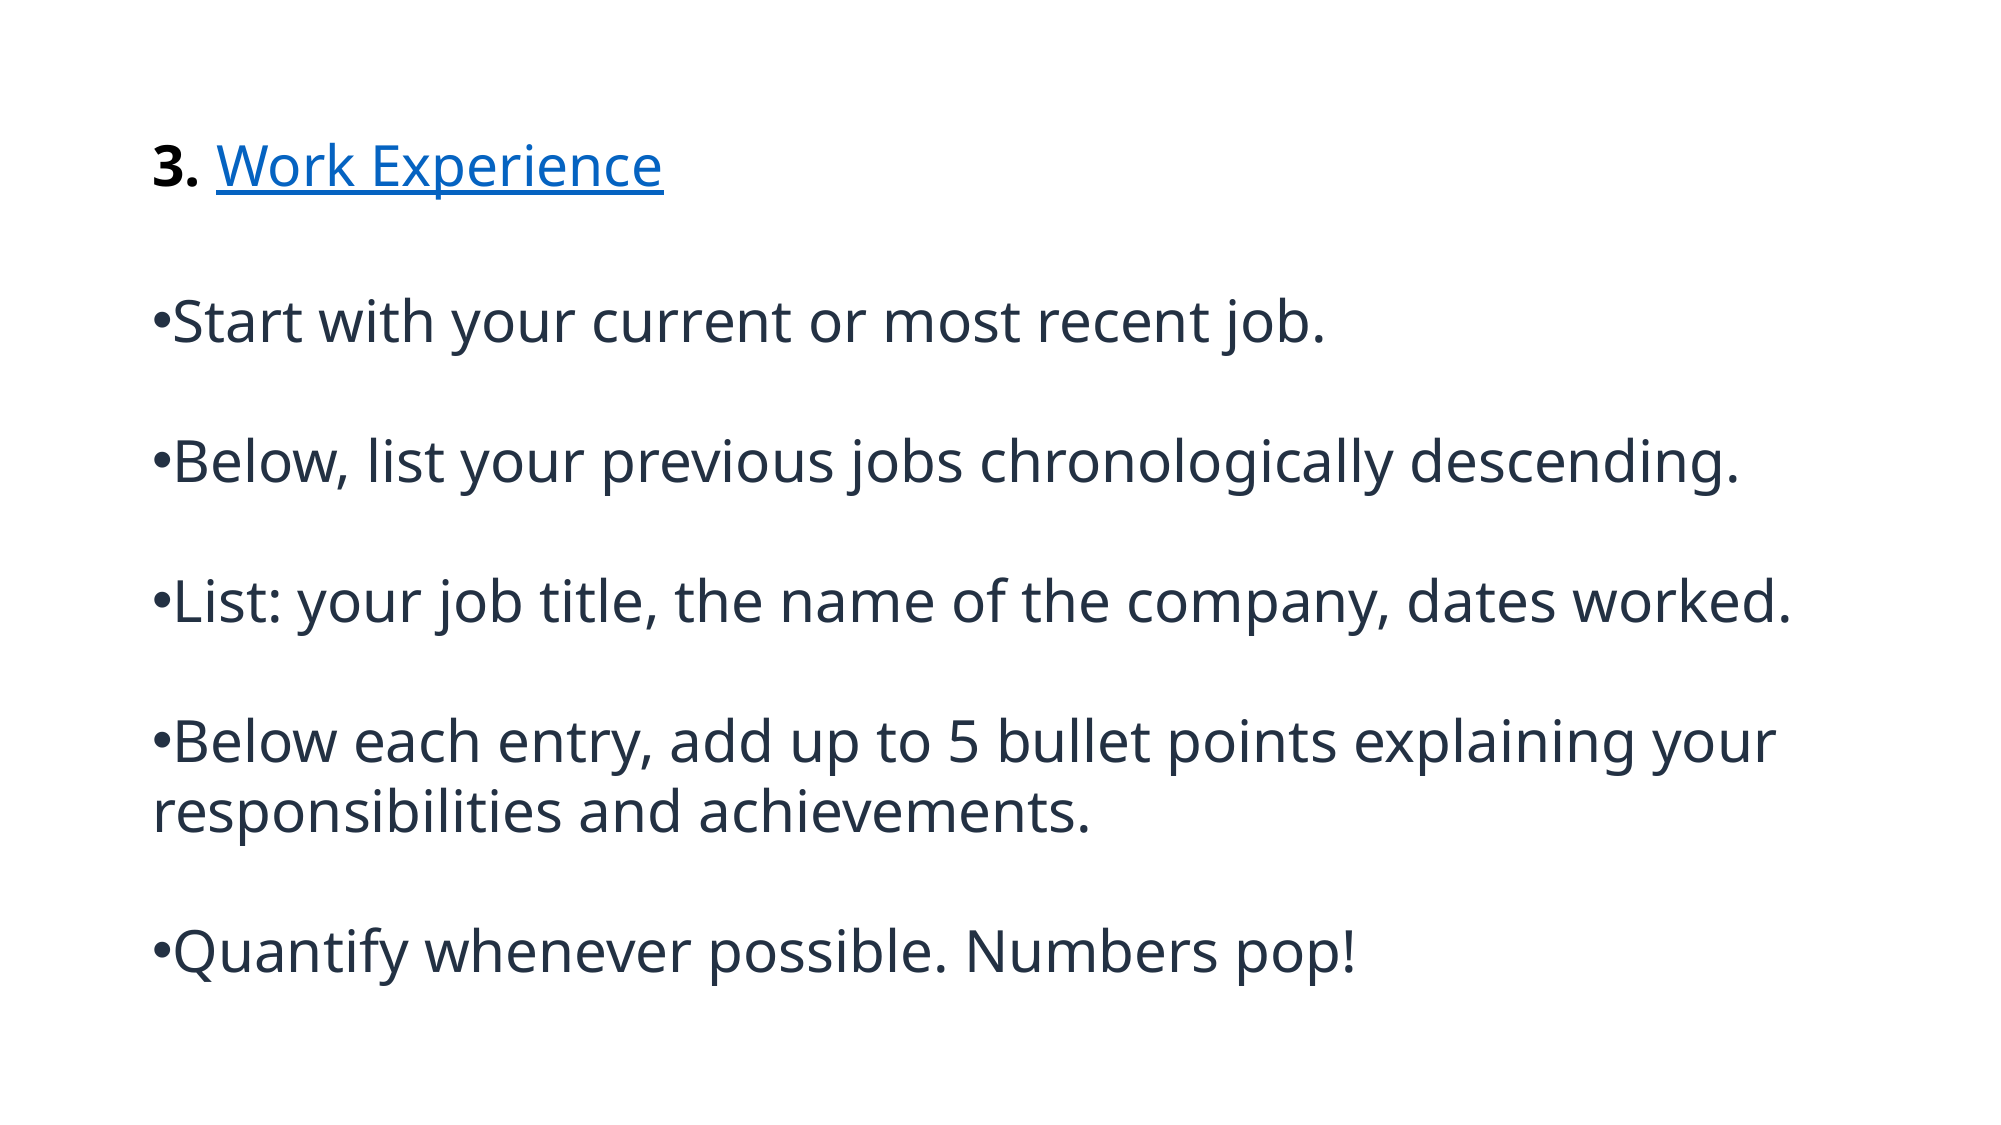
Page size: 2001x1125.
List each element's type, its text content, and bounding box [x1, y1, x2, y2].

title 3. Work Experience [137, 59, 1863, 278]
text_box Start with your current or most recent job. Below, list your previous jobs chronologically descending. List: your job title, the name of the company, dates worked. Below each entry, add up to 5 bullet points explaining your responsibilities and achievements. Quantify whenever possible. Numbers pop! [137, 277, 1828, 992]
